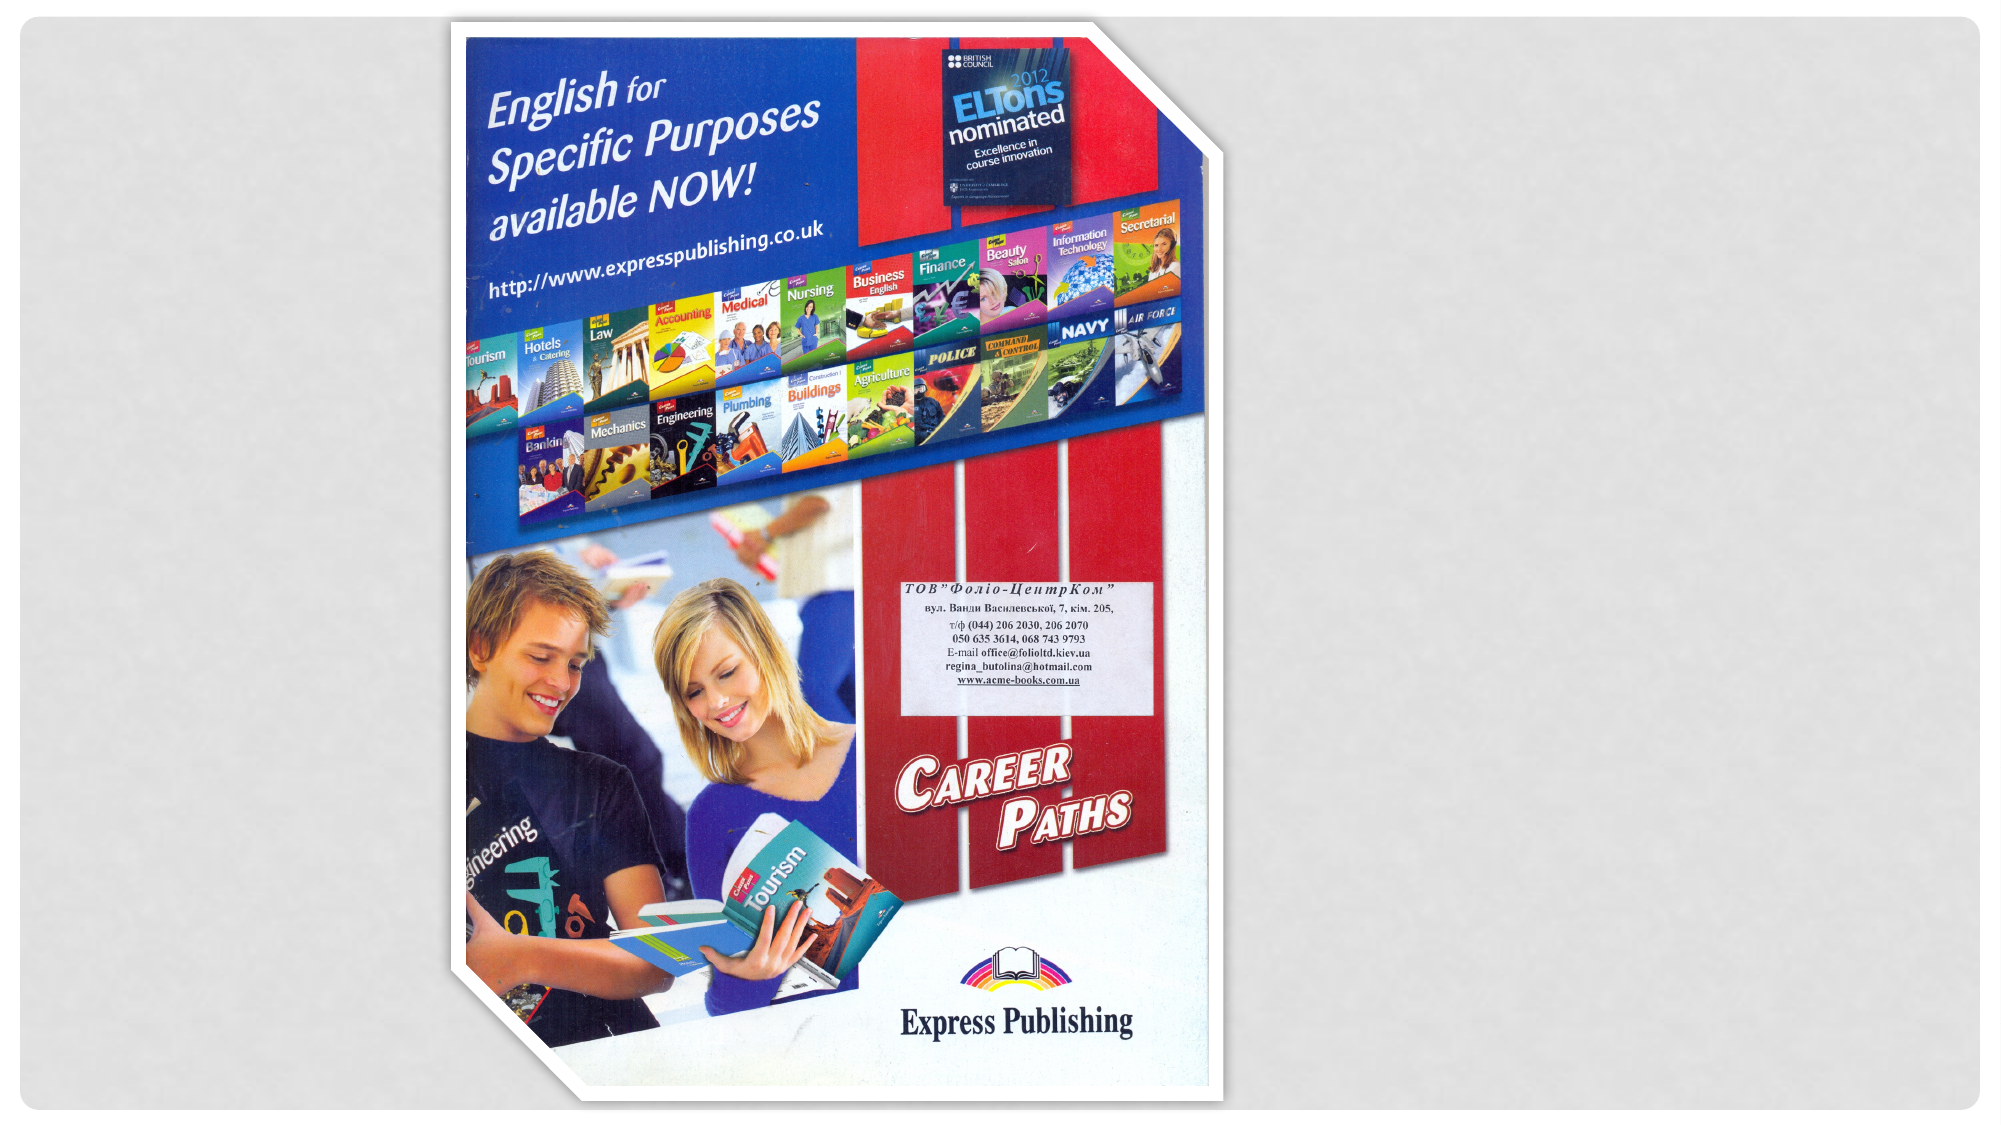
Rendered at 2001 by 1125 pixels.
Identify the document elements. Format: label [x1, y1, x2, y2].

picture [458, 29, 1217, 1094]
